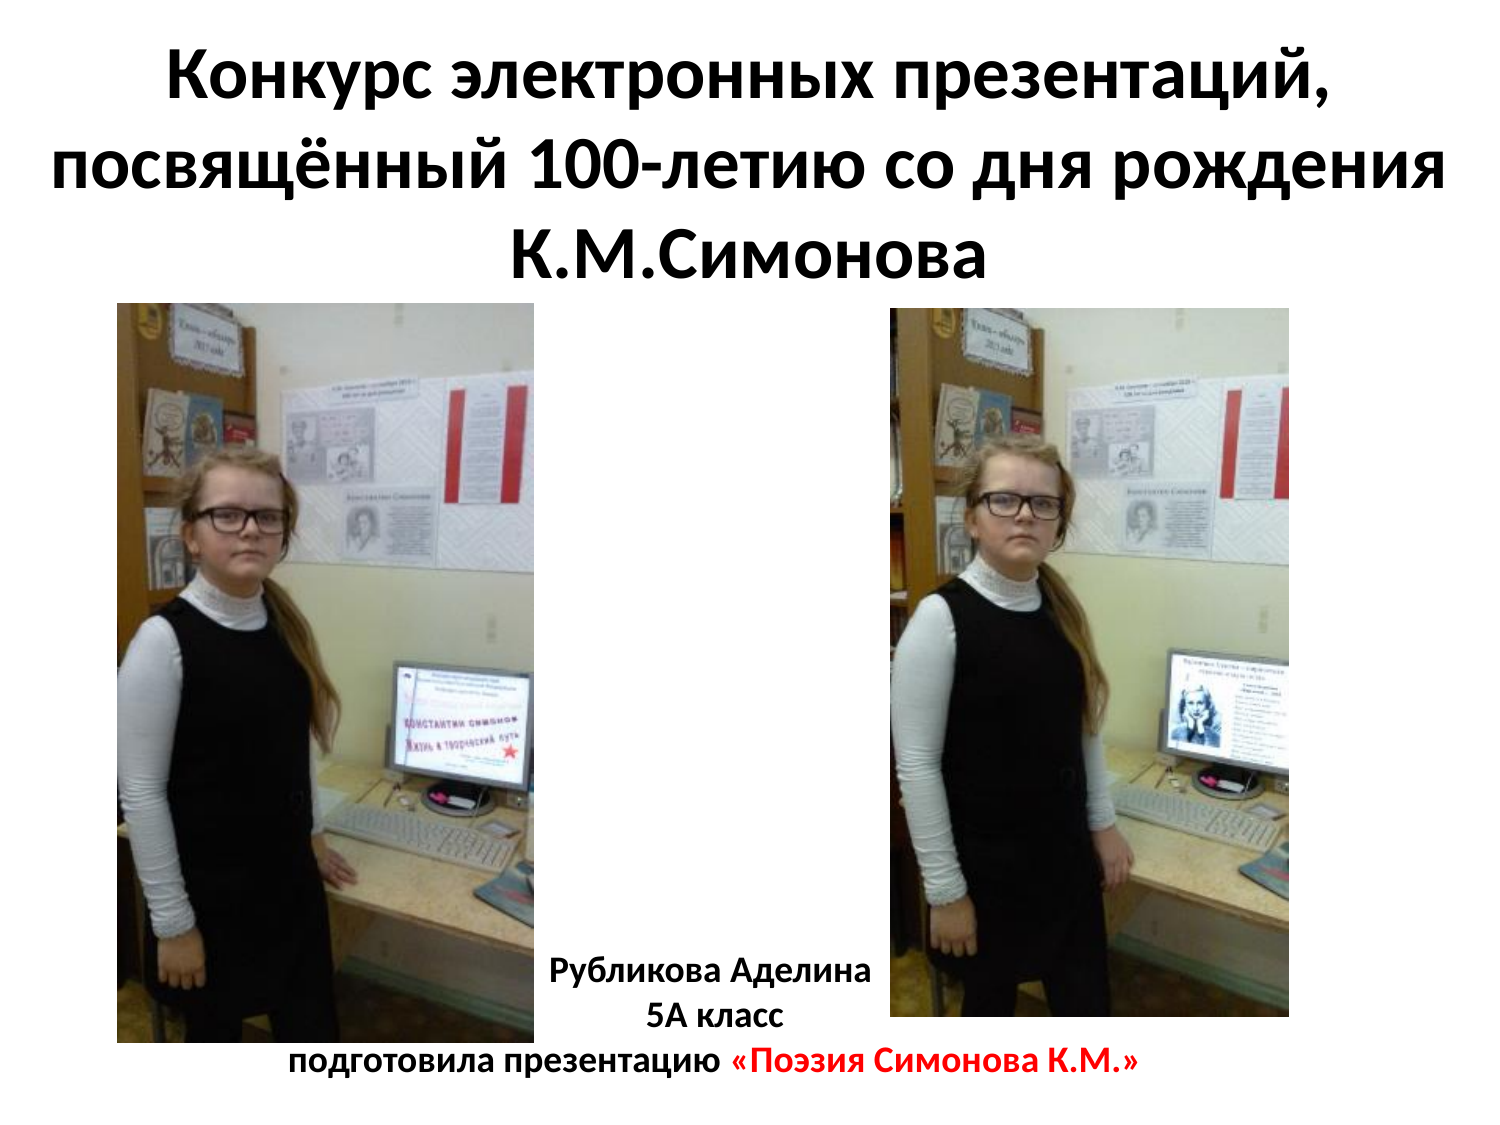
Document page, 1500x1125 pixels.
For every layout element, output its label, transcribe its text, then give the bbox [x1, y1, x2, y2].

text_box Рубликова Аделина 5А класс подготовила презентацию «Поэзия Симонова К.М.» [273, 937, 1157, 1088]
picture [890, 308, 1290, 1018]
title Конкурс электронных презентаций, посвящённый 100-летию со дня рождения К.М.Симонова [0, 0, 1500, 317]
picture [116, 303, 534, 1044]
